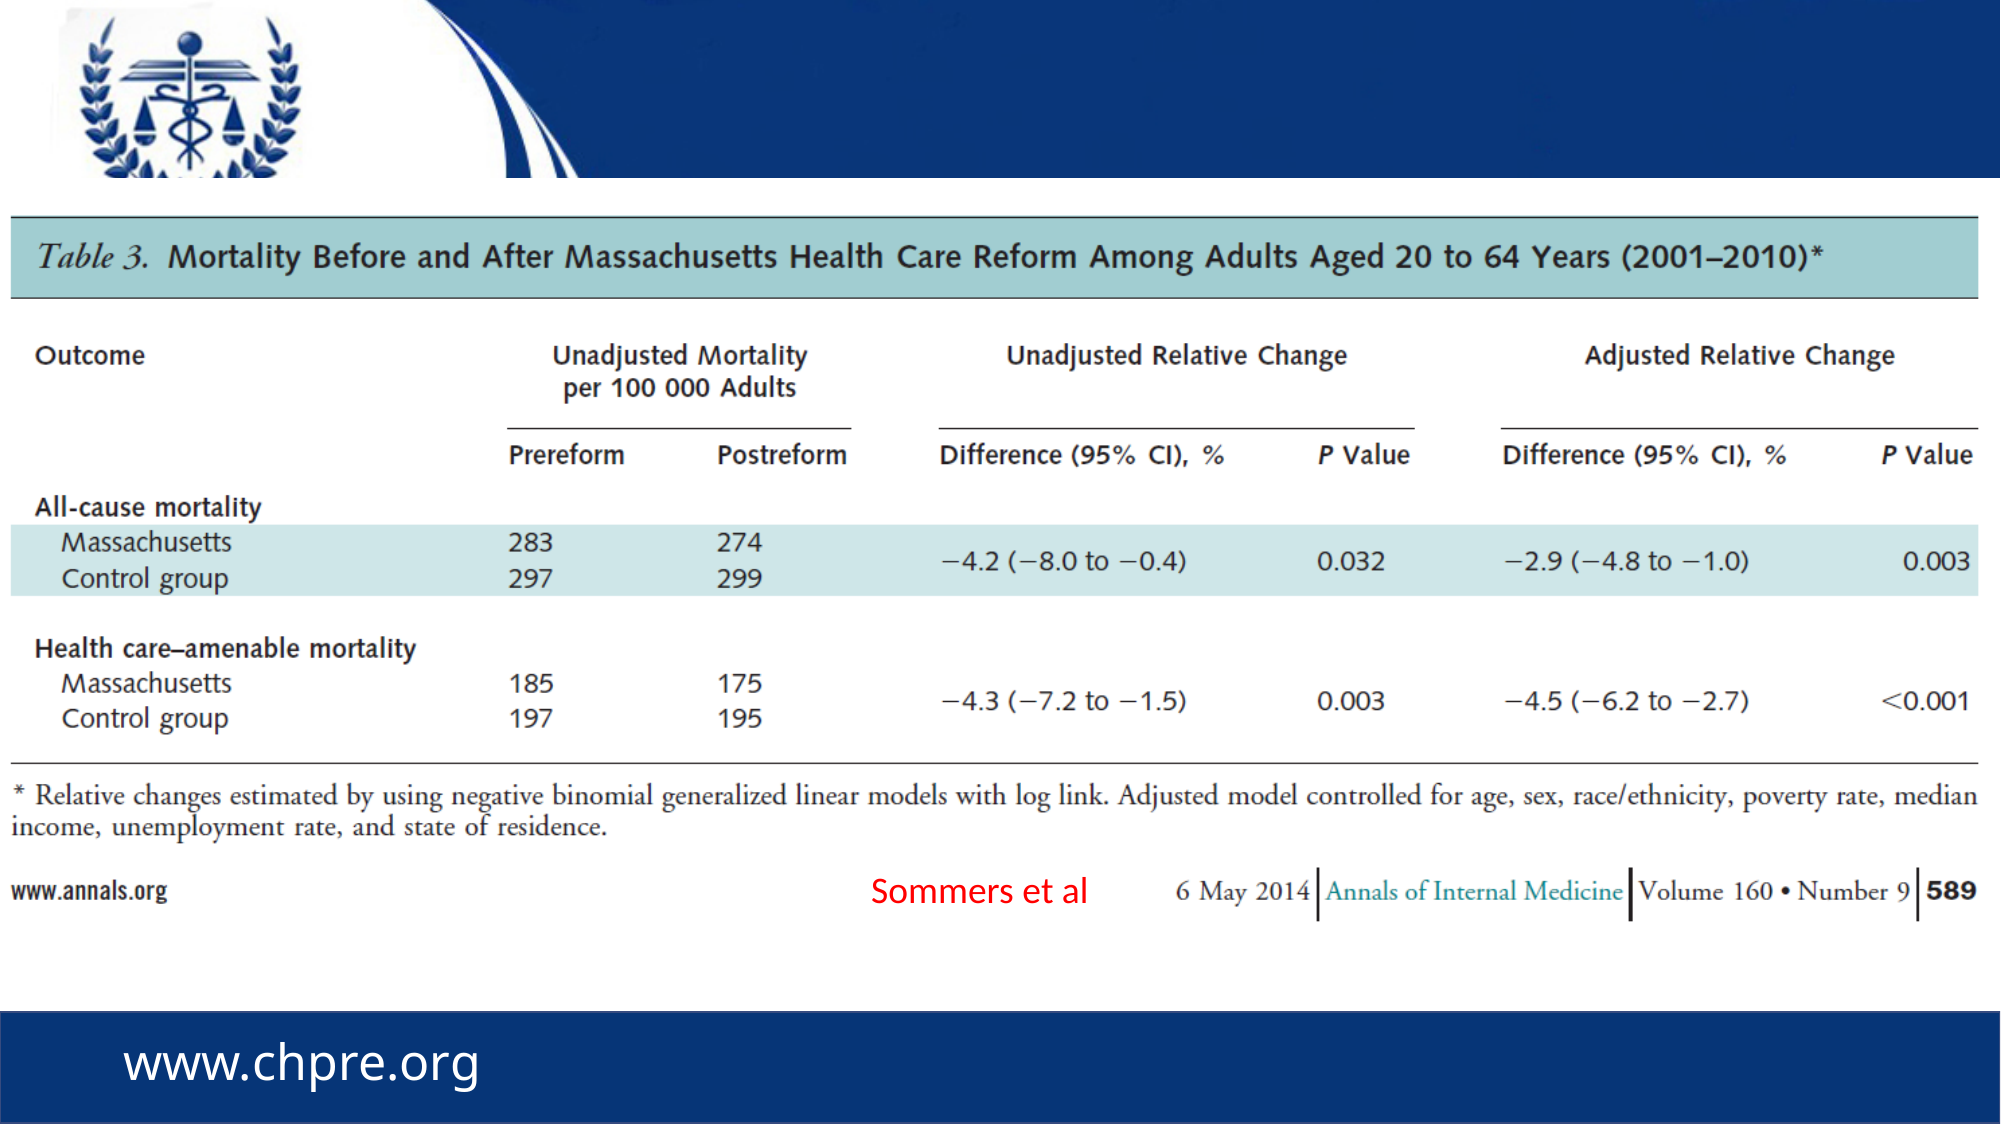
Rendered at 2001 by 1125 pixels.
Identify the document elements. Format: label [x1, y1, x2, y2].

picture [0, 0, 2000, 945]
